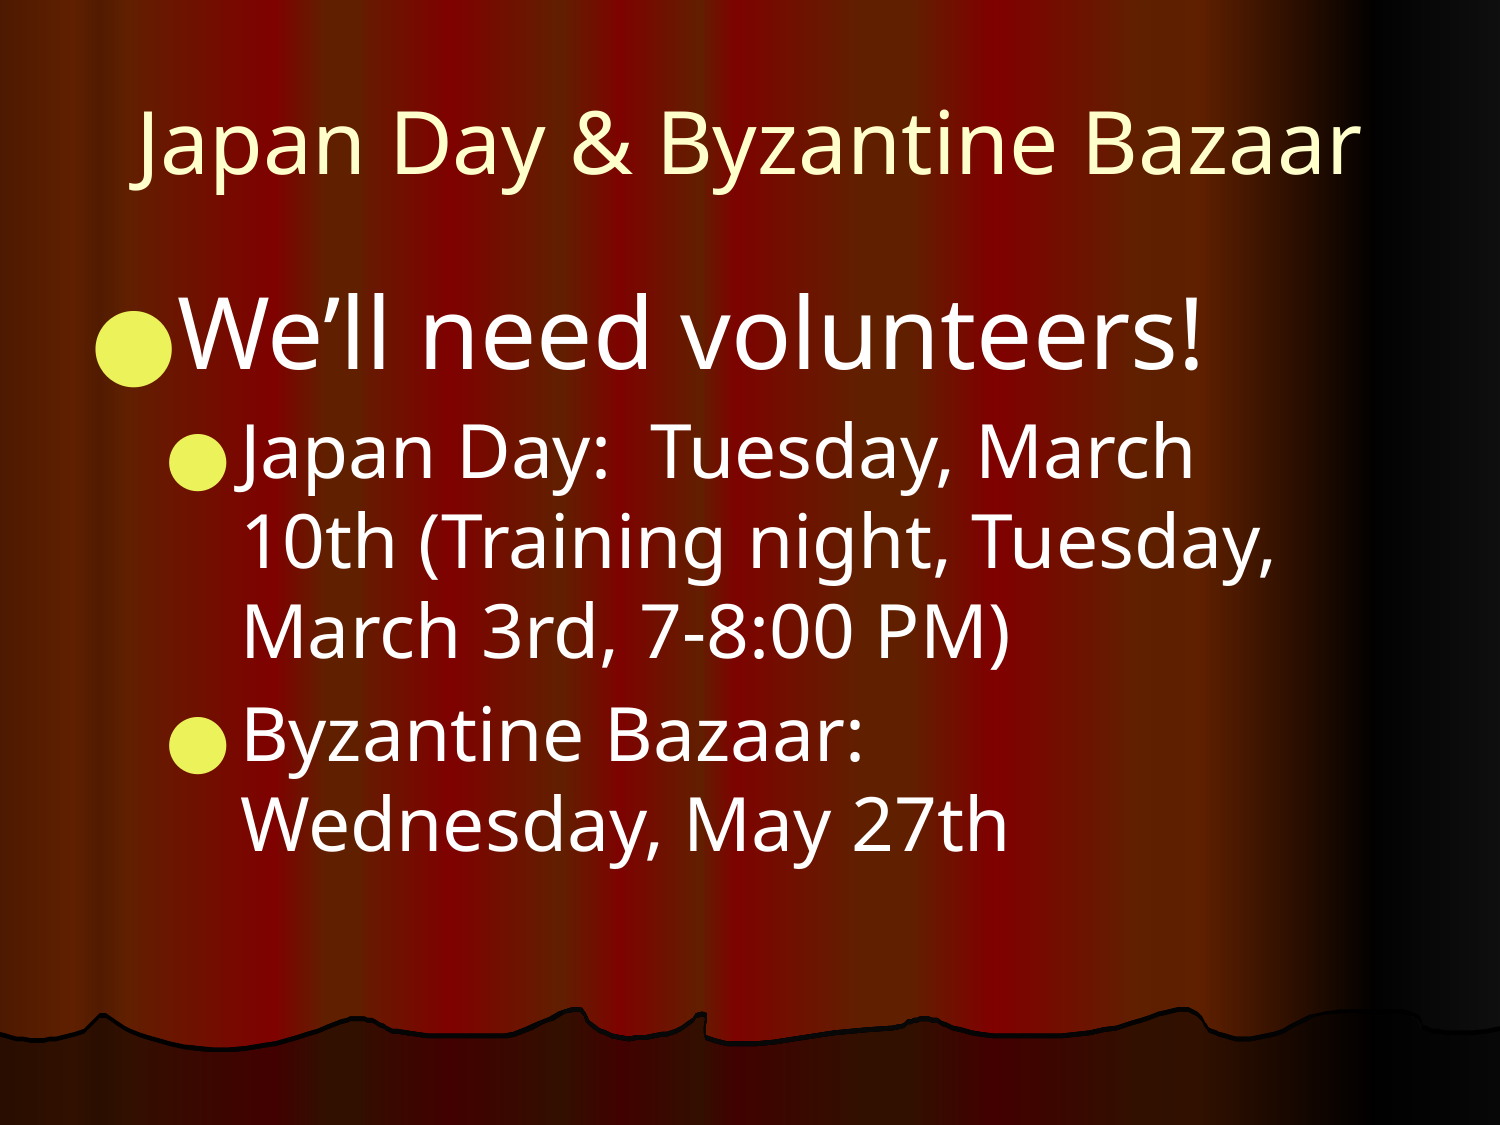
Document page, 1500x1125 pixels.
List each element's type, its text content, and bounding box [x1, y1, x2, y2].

title Japan Day & Byzantine Bazaar [75, 45, 1425, 233]
list We’ll need volunteers! Japan Day: Tuesday, March 10th (Training night, Tuesday, March 3rd, 7-8:00 PM) Byzantine Bazaar: Wednesday, May 27th [75, 262, 1338, 925]
